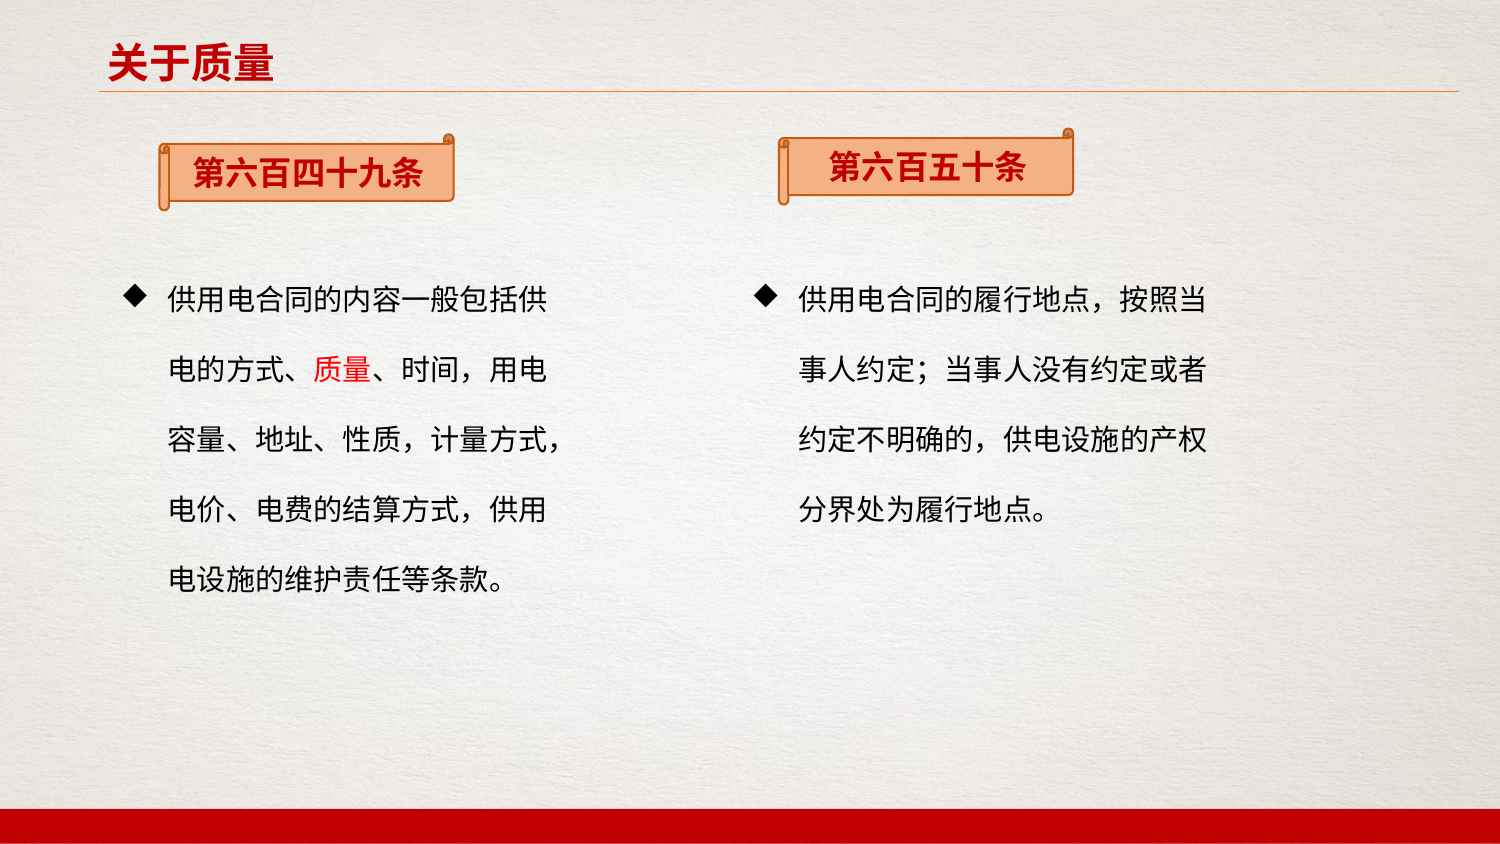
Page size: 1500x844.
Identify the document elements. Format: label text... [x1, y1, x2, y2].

text_box 第六百五十条 [777, 127, 1075, 206]
text_box 供用电合同的内容一般包括供电的方式、质量、时间，用电容量、地址、性质，计量方式，电价、电费的结算方式，供用电设施的维护责任等条款。 [105, 239, 581, 604]
text_box [0, 808, 1500, 844]
text_box 关于质量 [93, 29, 581, 106]
text_box 第六百四十九条 [158, 133, 455, 212]
text_box 供用电合同的履行地点，按照当事人约定；当事人没有约定或者约定不明确的，供电设施的产权分界处为履行地点。 [736, 239, 1242, 534]
